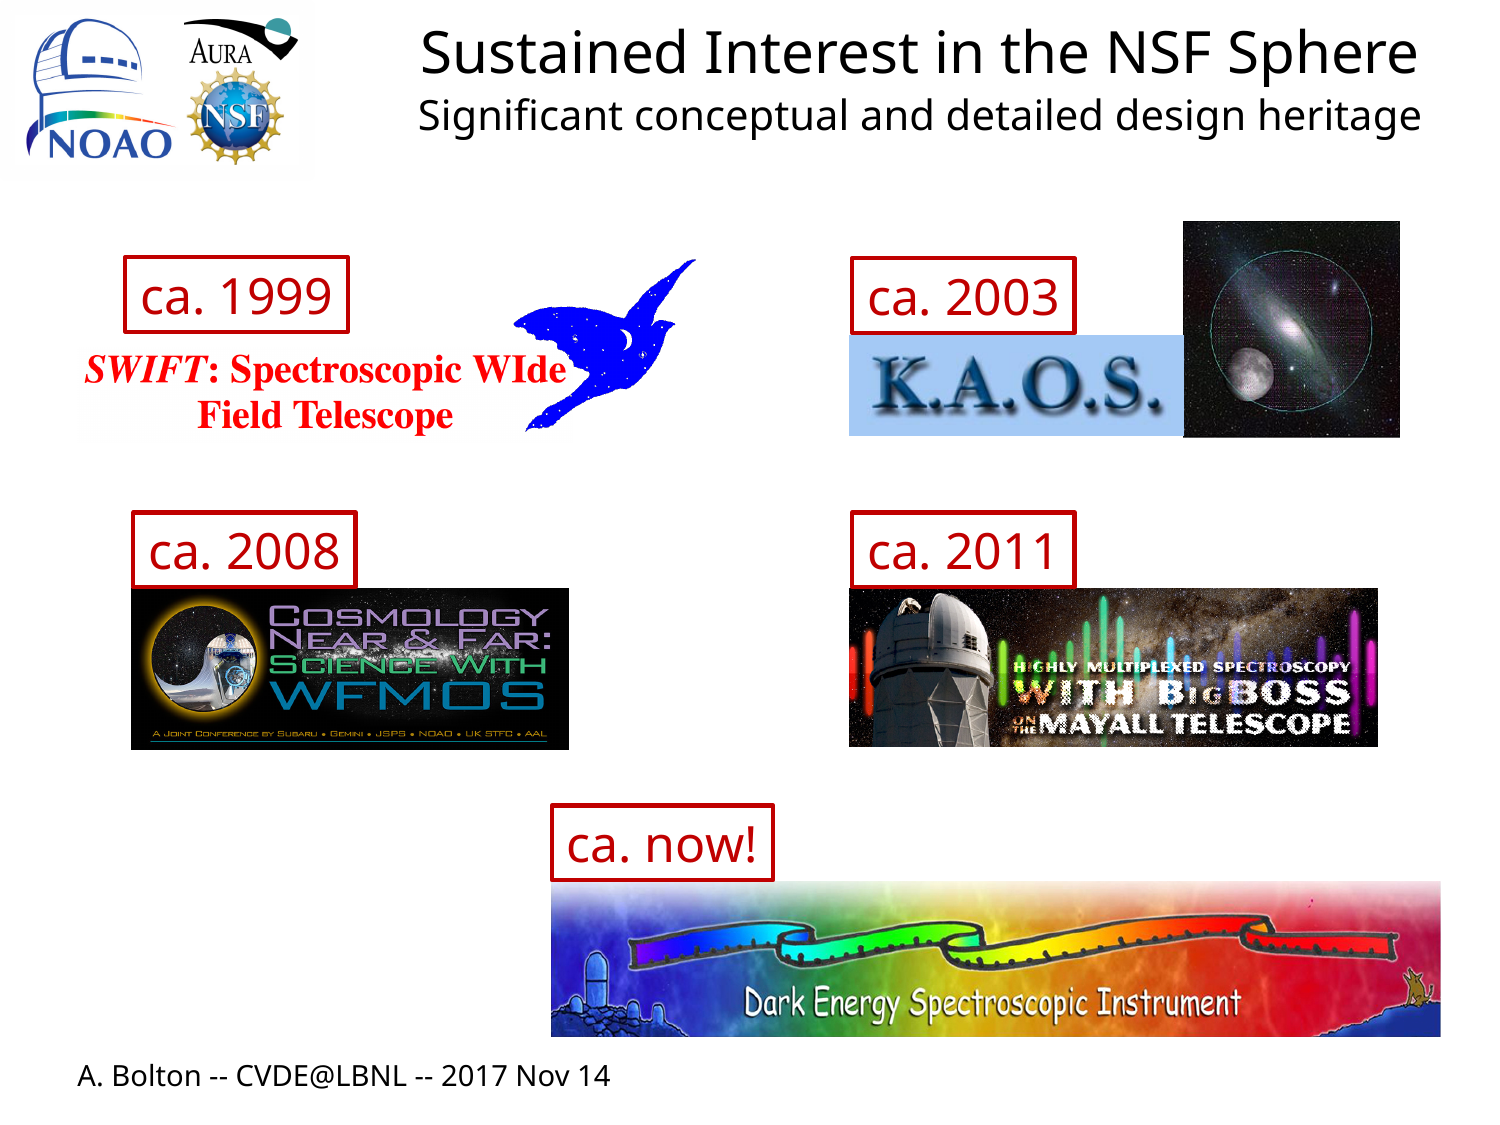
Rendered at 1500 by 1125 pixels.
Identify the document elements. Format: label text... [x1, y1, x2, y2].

text_box ca. 2003 [852, 258, 1075, 333]
text_box ca. 2011 [852, 512, 1075, 586]
list Significant conceptual and detailed design heritage [324, 80, 1438, 157]
text_box ca. 1999 [125, 257, 348, 332]
footer A. Bolton -- CVDE@LBNL -- 2017 Nov 14 [62, 1049, 663, 1101]
picture [849, 220, 1400, 438]
text_box ca. 2008 [133, 512, 356, 586]
picture [551, 881, 1441, 1038]
title Sustained Interest in the NSF Sphere [324, 12, 1436, 80]
picture [76, 238, 750, 451]
text_box ca. now! [551, 805, 774, 880]
picture [849, 587, 1379, 747]
picture [130, 587, 570, 751]
